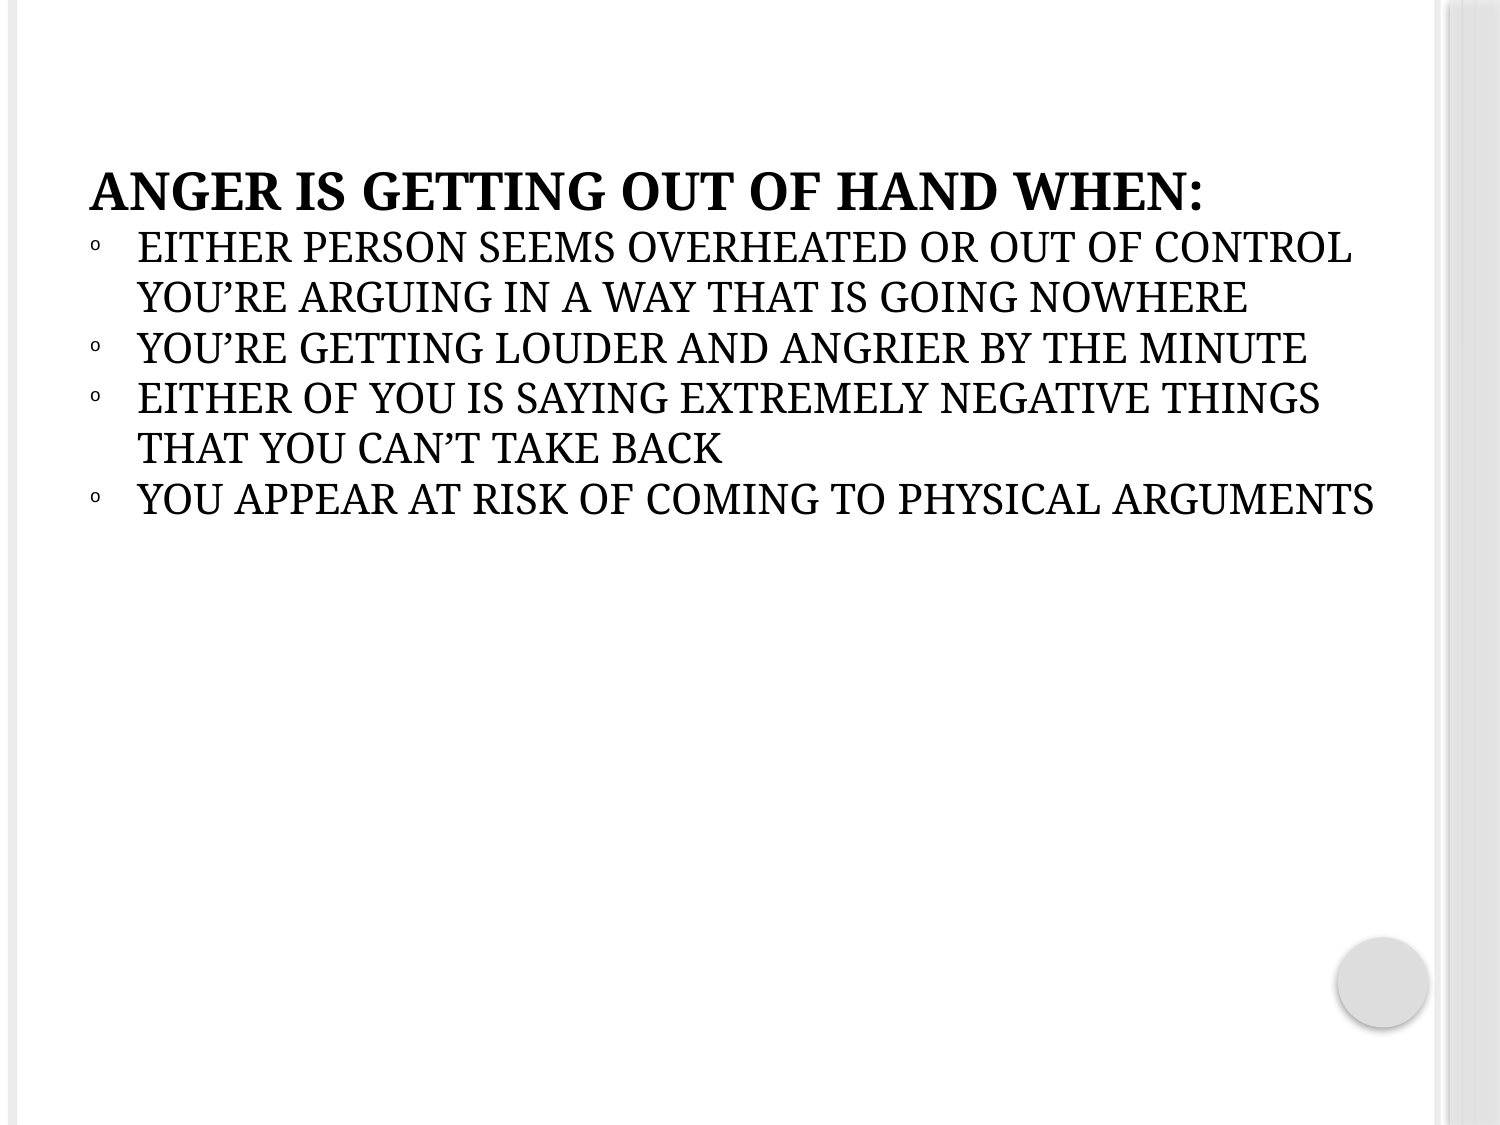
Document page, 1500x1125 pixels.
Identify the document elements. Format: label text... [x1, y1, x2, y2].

title Anger is getting out of hand when: Either person seems overheated or out of control You’re arguing in a way that is going nowhere You’re getting louder and angrier by the minute Either of you is saying extremely negative things that you can’t take back You appear at risk of coming to physical arguments [75, 45, 1404, 593]
